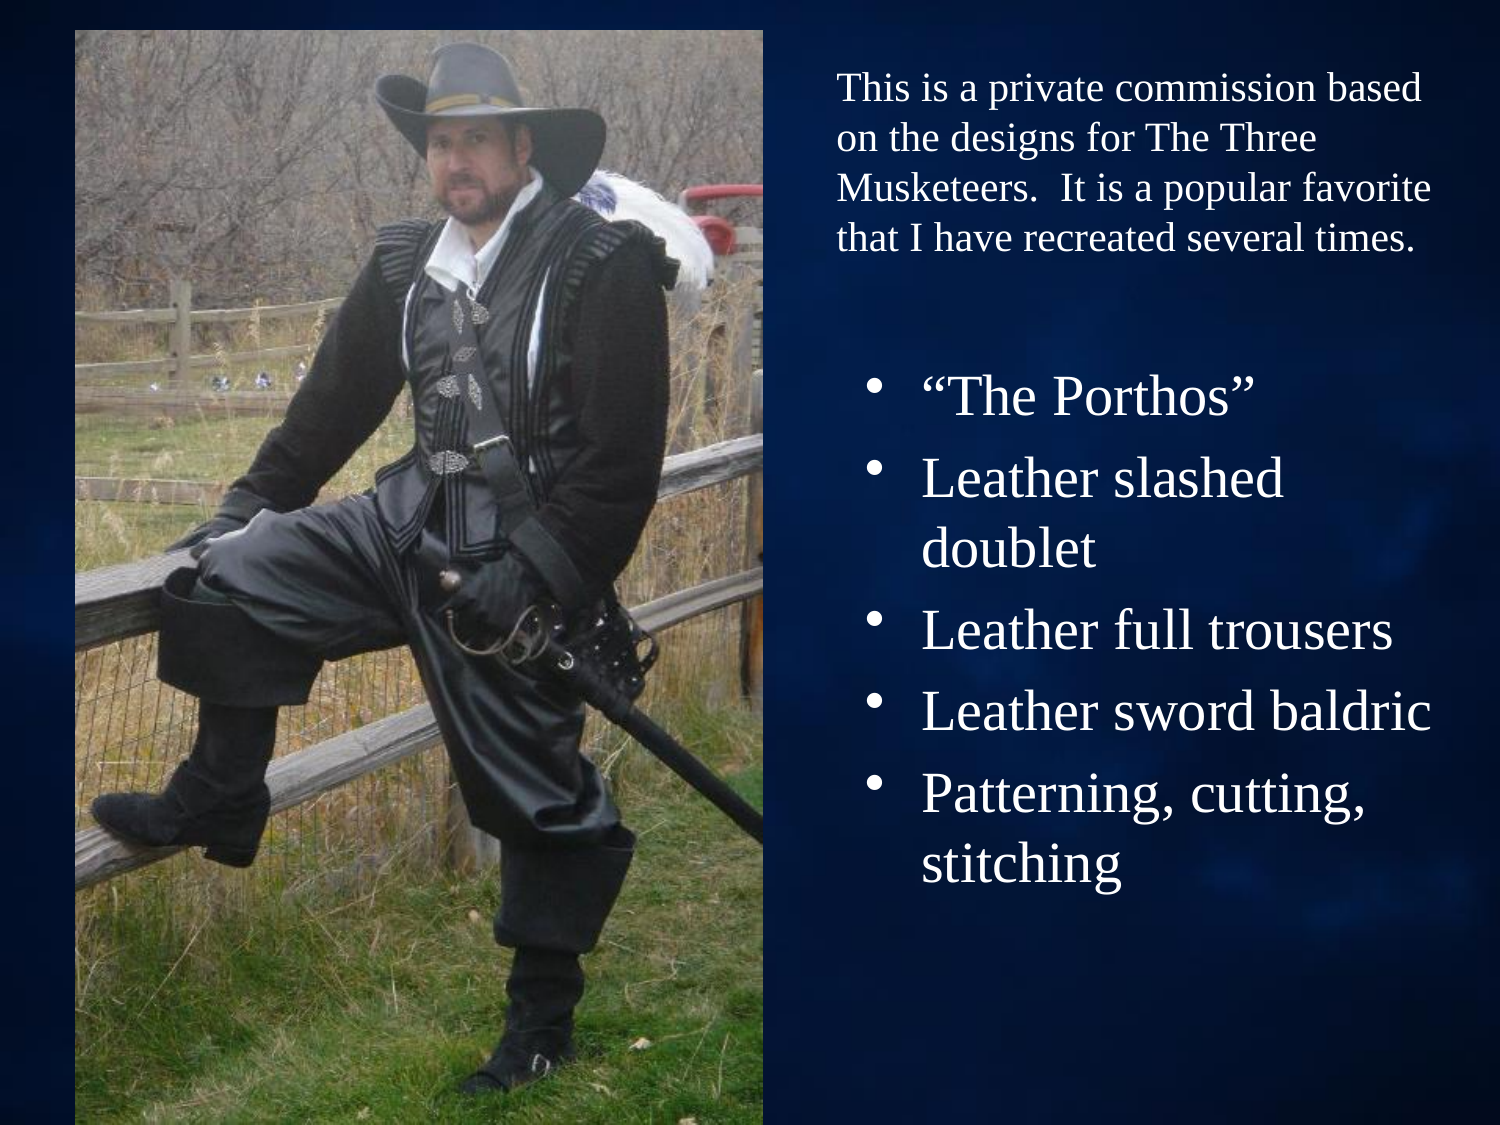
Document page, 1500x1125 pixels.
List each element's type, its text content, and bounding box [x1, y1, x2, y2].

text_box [74, 30, 763, 1125]
text_box This is a private commission based on the designs for The Three Musketeers. It is a popular favorite that I have recreated several times. [821, 52, 1472, 268]
picture [0, 0, 1500, 1125]
list “The Porthos” Leather slashed doublet Leather full trousers Leather sword baldric Patterning, cutting, stitching [849, 350, 1475, 1025]
